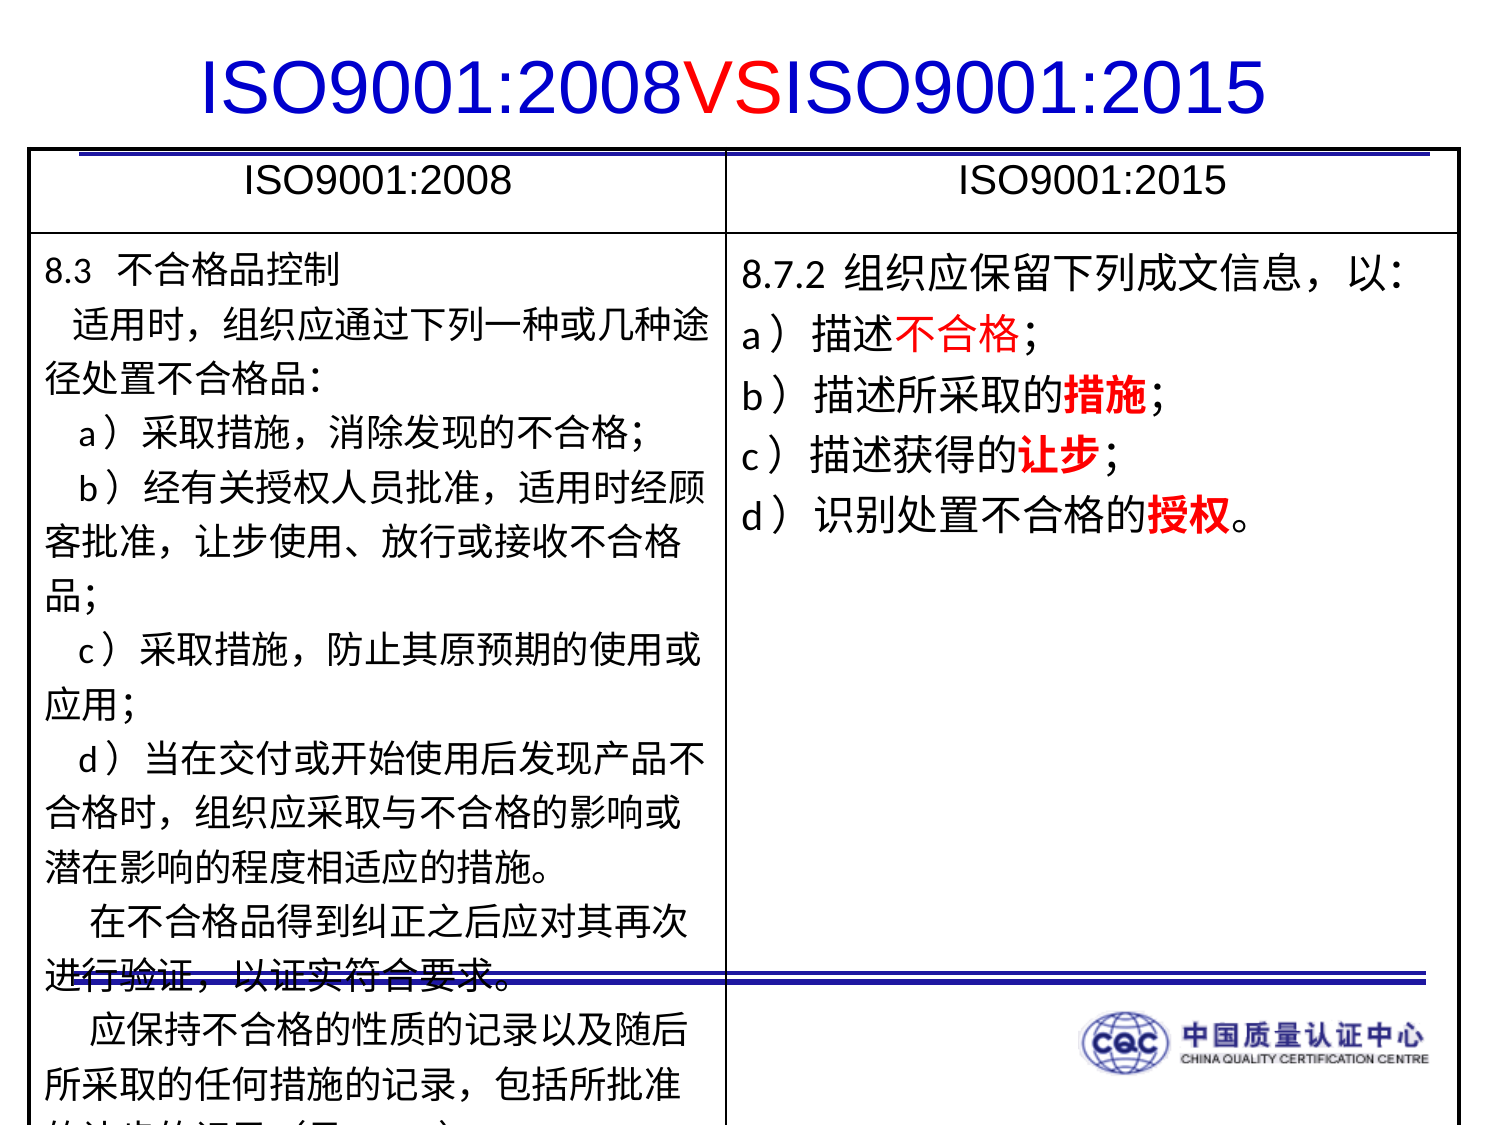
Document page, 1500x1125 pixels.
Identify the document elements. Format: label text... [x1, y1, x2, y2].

table_header ISO9001:2008 [31, 151, 725, 232]
title ISO9001:2008VSISO9001:2015 [58, 34, 1409, 140]
table_header ISO9001:2015 [727, 151, 1457, 232]
slide_number [1074, 1042, 1425, 1103]
table_cell 8.3 不合格品控制 适用时，组织应通过下列一种或几种途径处置不合格品： a）采取措施，消除发现的不合格； b）经有关授权人员批准，适用时经顾客批准，让步使用、放行或接收不合格品； c）采取措施，防止其原预期的使用或应用； d）当在交付或开始使用后发现产品不合格时，组织应采取与不合格的影响或潜在影响的程度相适应的措施。 在不合格品得到纠正之后应对其再次进行验证，以证实符合要求。 应保持不合格的性质的记录以及随后所采取的任何措施的记录，包括所批准的让步的记录（见4.2.4）。 [31, 234, 725, 1125]
table_cell 8.7.2 组织应保留下列成文信息，以： a）描述不合格； b）描述所采取的措施； c）描述获得的让步； d）识别处置不合格的授权。 [727, 234, 1457, 1125]
